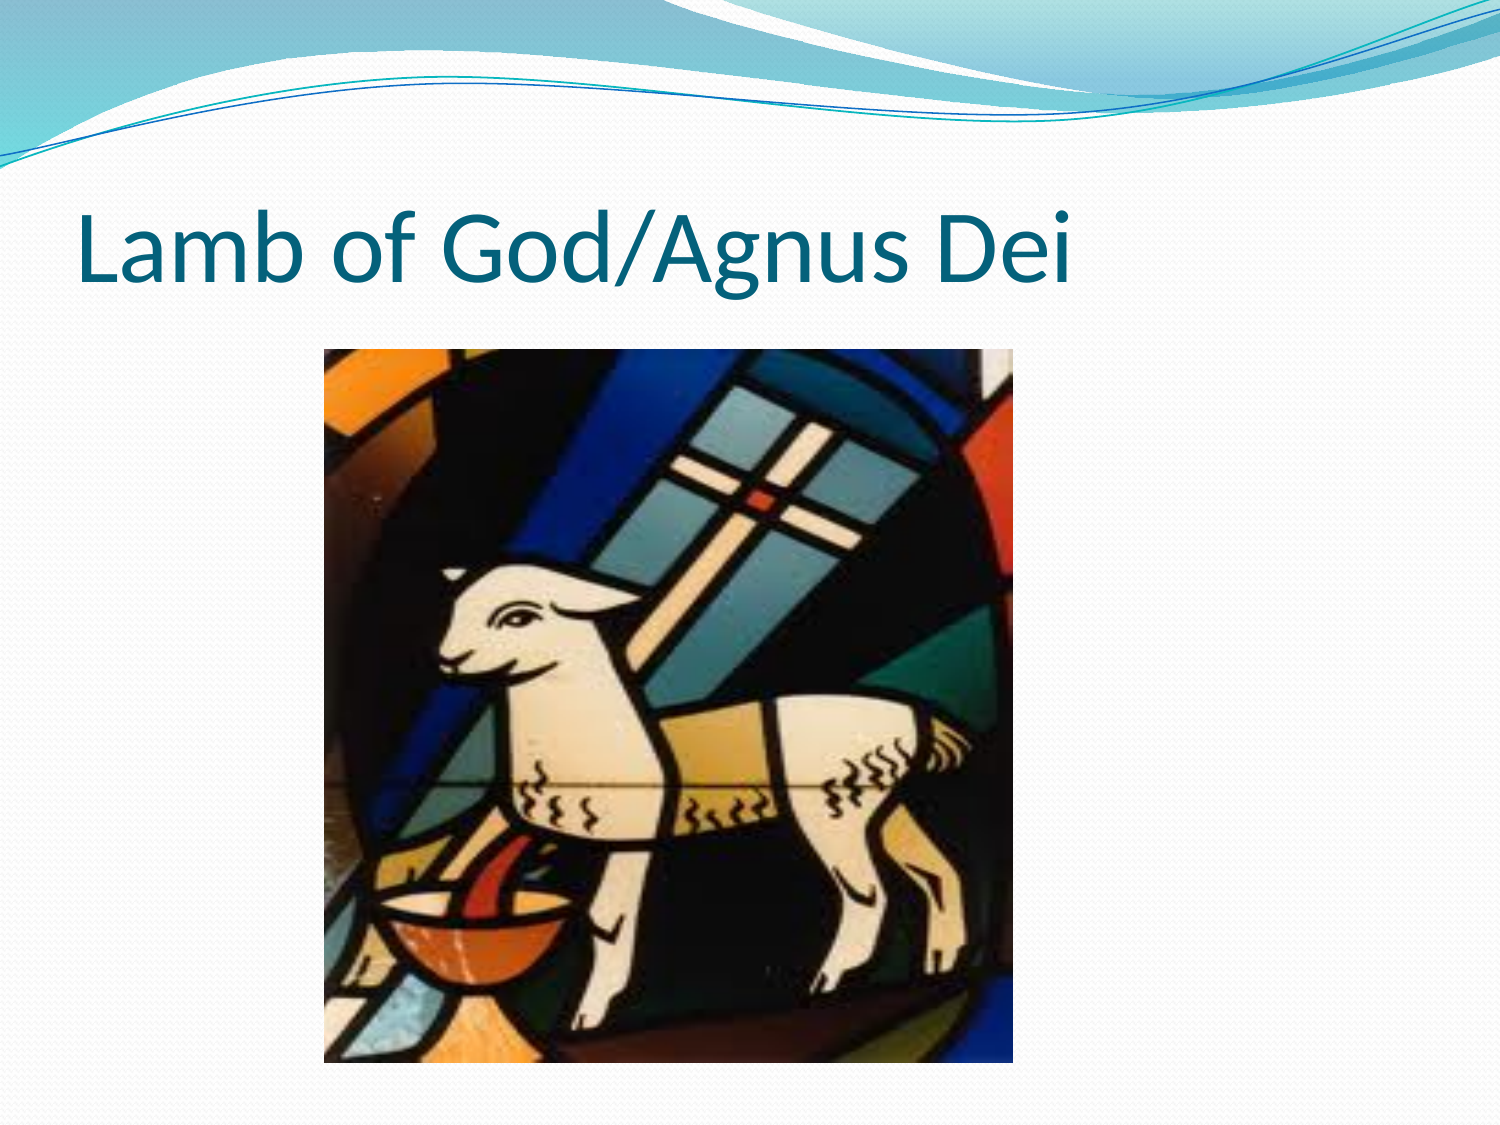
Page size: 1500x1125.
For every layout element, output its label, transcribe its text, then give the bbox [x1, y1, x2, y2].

title Lamb of God/Agnus Dei [75, 115, 1425, 303]
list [324, 349, 1013, 1063]
